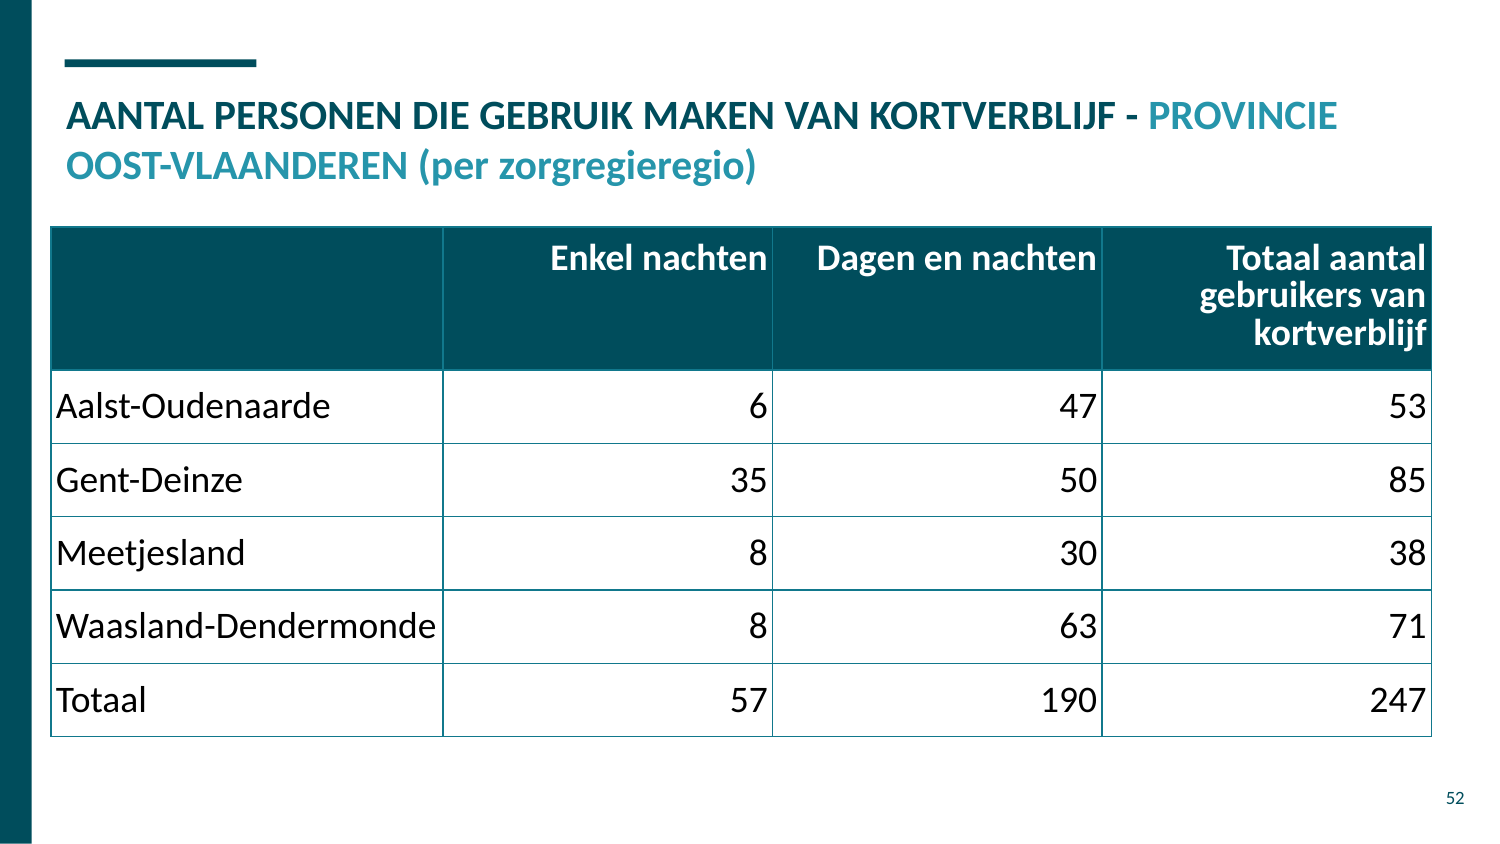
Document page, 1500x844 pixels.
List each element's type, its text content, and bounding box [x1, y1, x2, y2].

table_header [52, 228, 442, 369]
table_header Dagen en nachten [773, 228, 1101, 369]
table_cell Totaal [52, 664, 442, 736]
table_cell 8 [444, 591, 772, 663]
table_header Totaal aantal gebruikers van kortverblijf [1103, 228, 1431, 369]
table_cell 50 [773, 444, 1101, 516]
table_cell Gent-Deinze [52, 444, 442, 516]
table_cell Aalst-Oudenaarde [52, 371, 442, 443]
table_cell 53 [1103, 371, 1431, 443]
table_cell 71 [1103, 591, 1431, 663]
table_cell 8 [444, 517, 772, 589]
table_cell 57 [444, 664, 772, 736]
table_cell 47 [773, 371, 1101, 443]
table_cell 190 [773, 664, 1101, 736]
table_cell 6 [444, 371, 772, 443]
title AANTAL PERSONEN DIE GEBRUIK MAKEN VAN KORTVERBLIJF - PROVINCIE OOST-VLAANDEREN (per zorgregieregio) [51, 72, 1449, 199]
table_header Enkel nachten [444, 228, 772, 369]
table_cell 30 [773, 517, 1101, 589]
slide_number 52 [1389, 764, 1480, 830]
table_cell 35 [444, 444, 772, 516]
table_cell 38 [1103, 517, 1431, 589]
table_cell 247 [1103, 664, 1431, 736]
table_cell 63 [773, 591, 1101, 663]
table_cell Waasland-Dendermonde [52, 591, 442, 663]
table_cell Meetjesland [52, 517, 442, 589]
table_cell 85 [1103, 444, 1431, 516]
